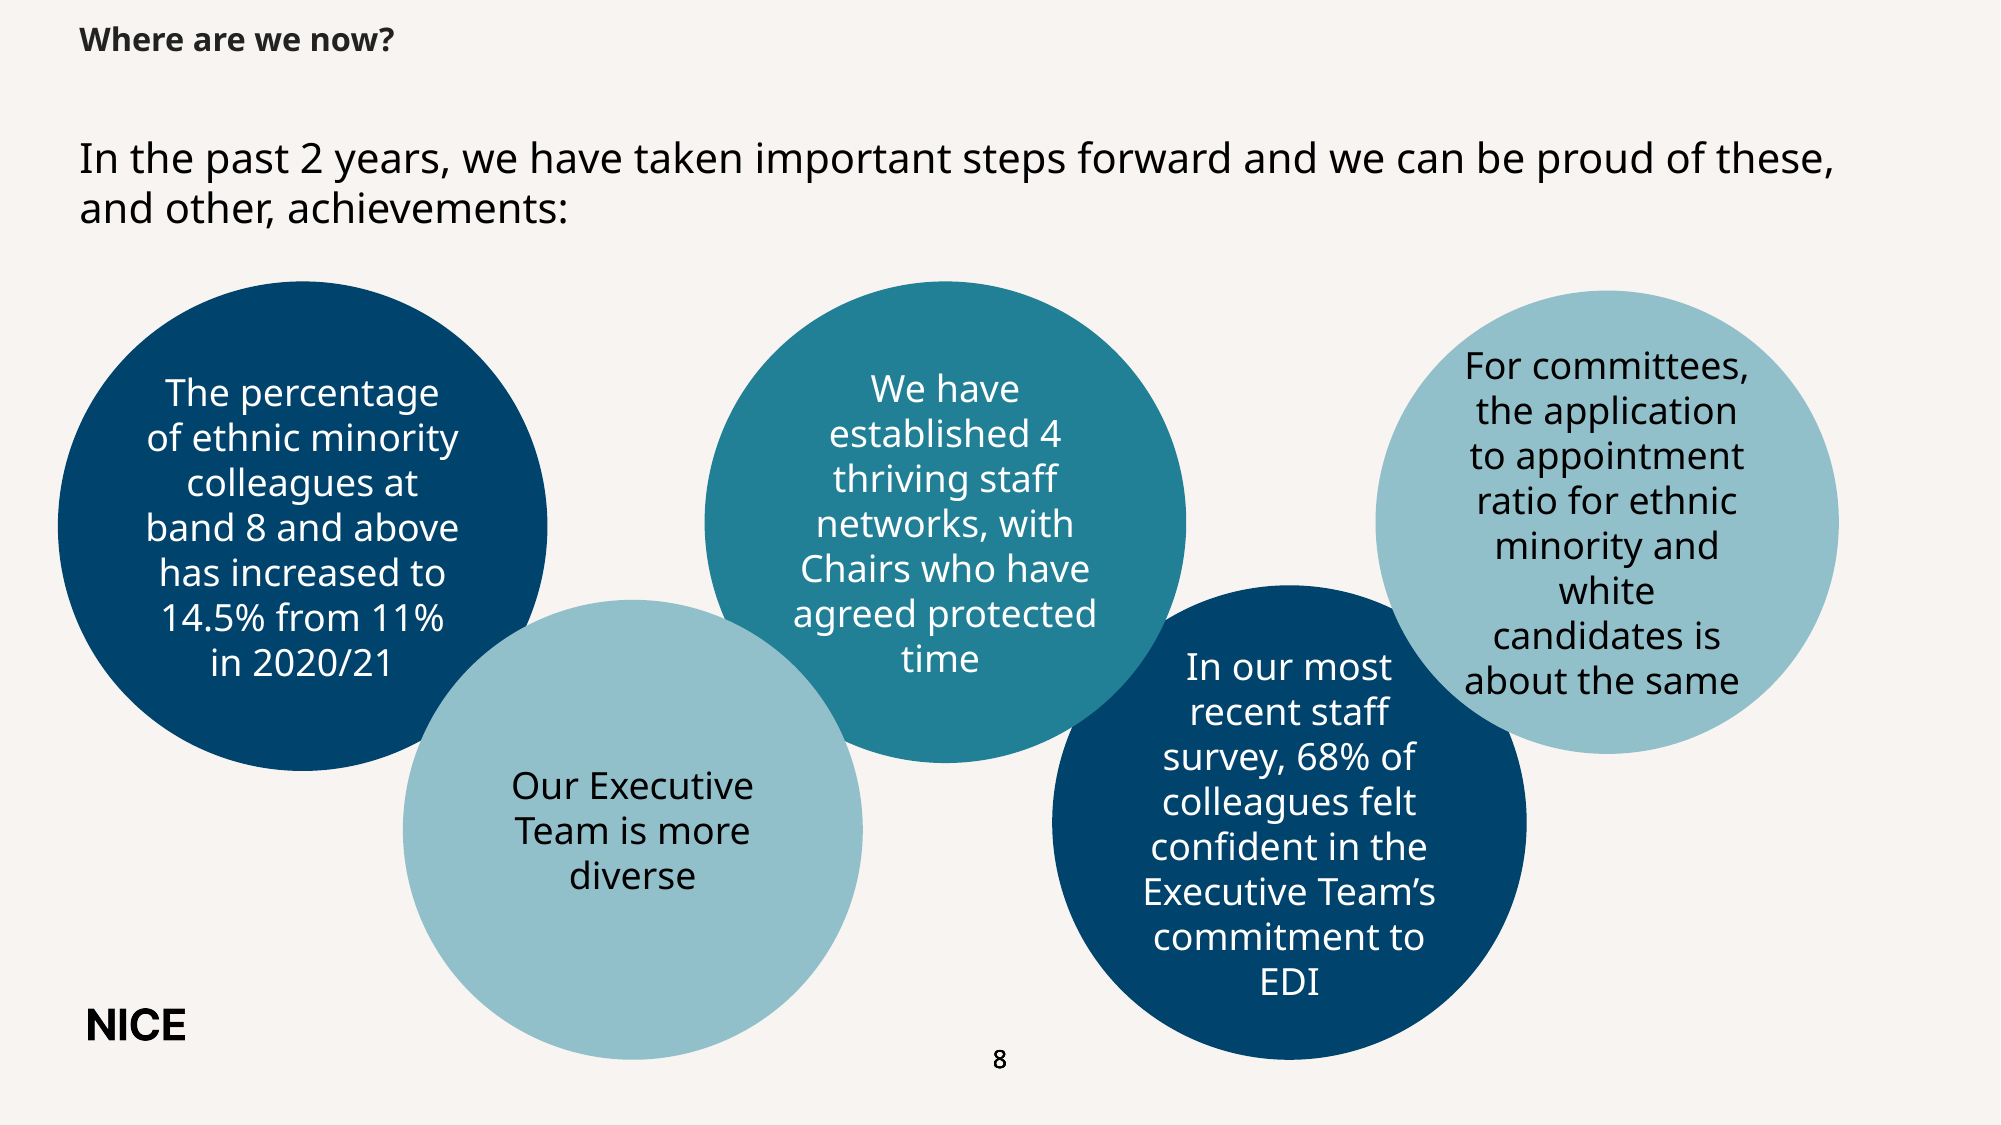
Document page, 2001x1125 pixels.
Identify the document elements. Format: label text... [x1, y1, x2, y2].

list In the past 2 years, we have taken important steps forward and we can be proud of these, and other, achievements: [64, 124, 1898, 722]
picture [88, 1008, 185, 1041]
text_box For committees, the application to appointment ratio for ethnic minority and white candidates is about the same [1374, 289, 1840, 755]
text_box In our most recent staff survey, 68% of colleagues felt confident in the Executive Team’s commitment to EDI [1051, 584, 1528, 1061]
title Where are we now? [64, 16, 1882, 124]
text_box Our Executive Team is more diverse [401, 598, 864, 1061]
text_box We have established 4 thriving staff networks, with Chairs who have agreed protected time [703, 280, 1188, 765]
text_box The percentage of ethnic minority colleagues at band 8 and above has increased to 14.5% from 11% in 2020/21 [56, 280, 549, 772]
